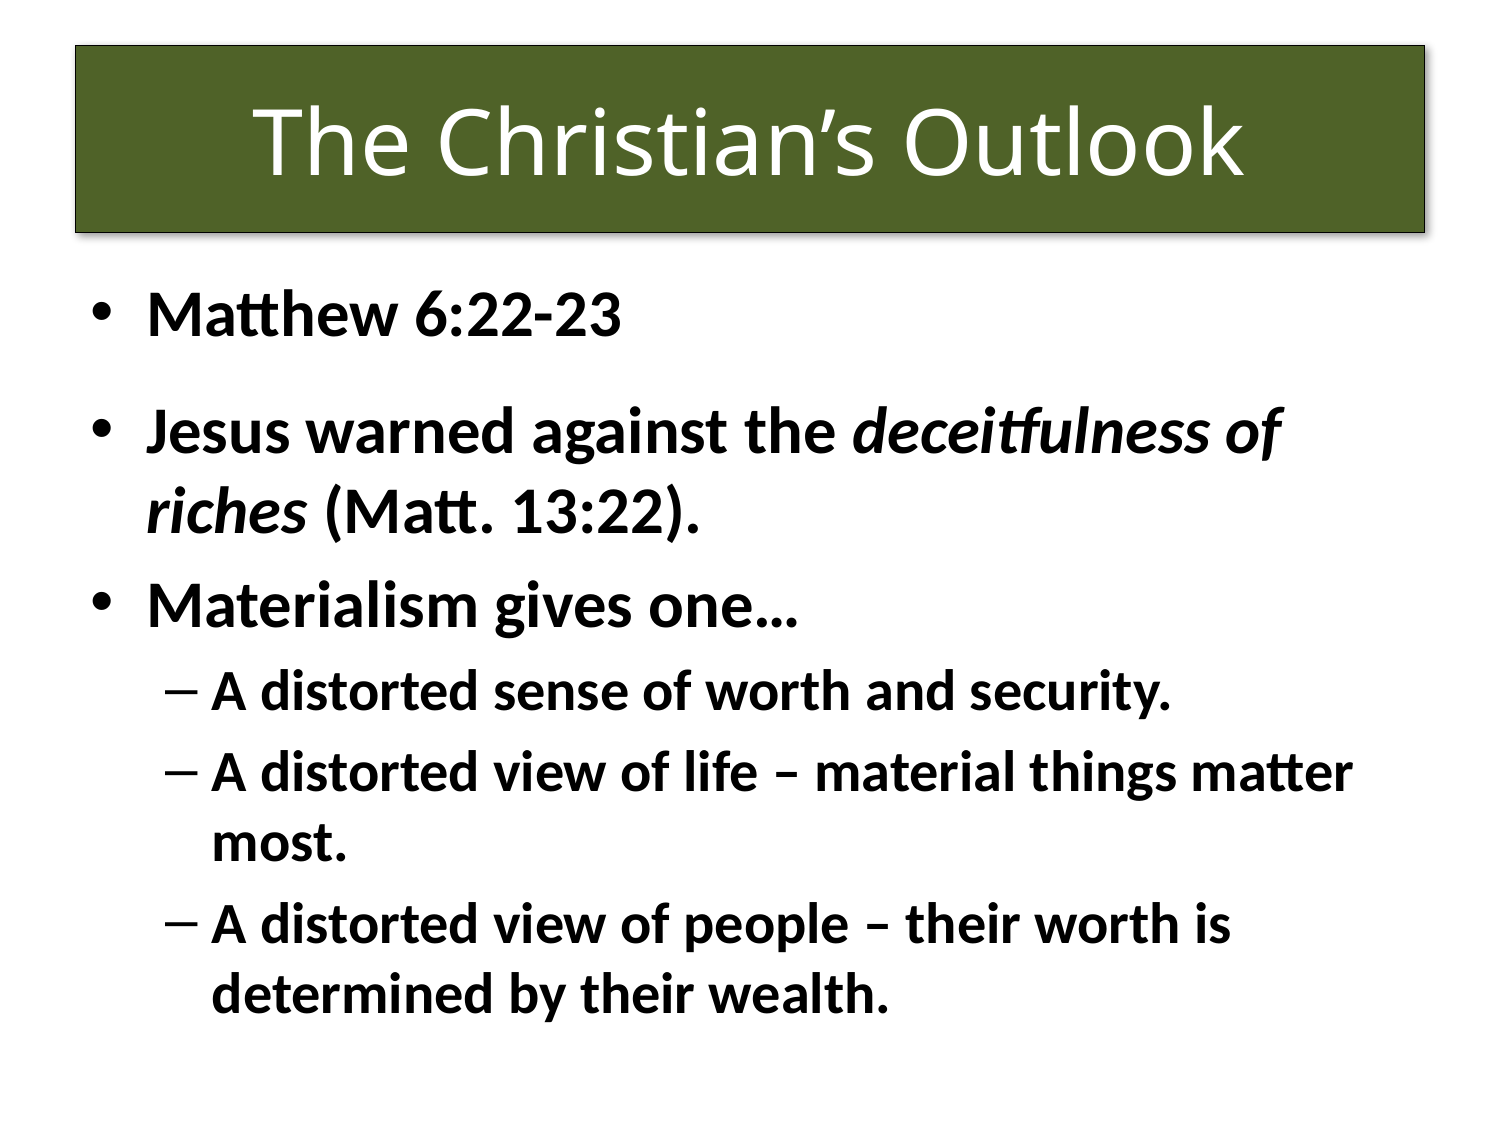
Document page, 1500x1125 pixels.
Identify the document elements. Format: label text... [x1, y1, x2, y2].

list Matthew 6:22-23 Jesus warned against the deceitfulness of riches (Matt. 13:22). Materialism gives one… A distorted sense of worth and security. A distorted view of life – material things matter most. A distorted view of people – their worth is determined by their wealth. [75, 262, 1425, 1075]
title The Christian’s Outlook [75, 45, 1425, 233]
